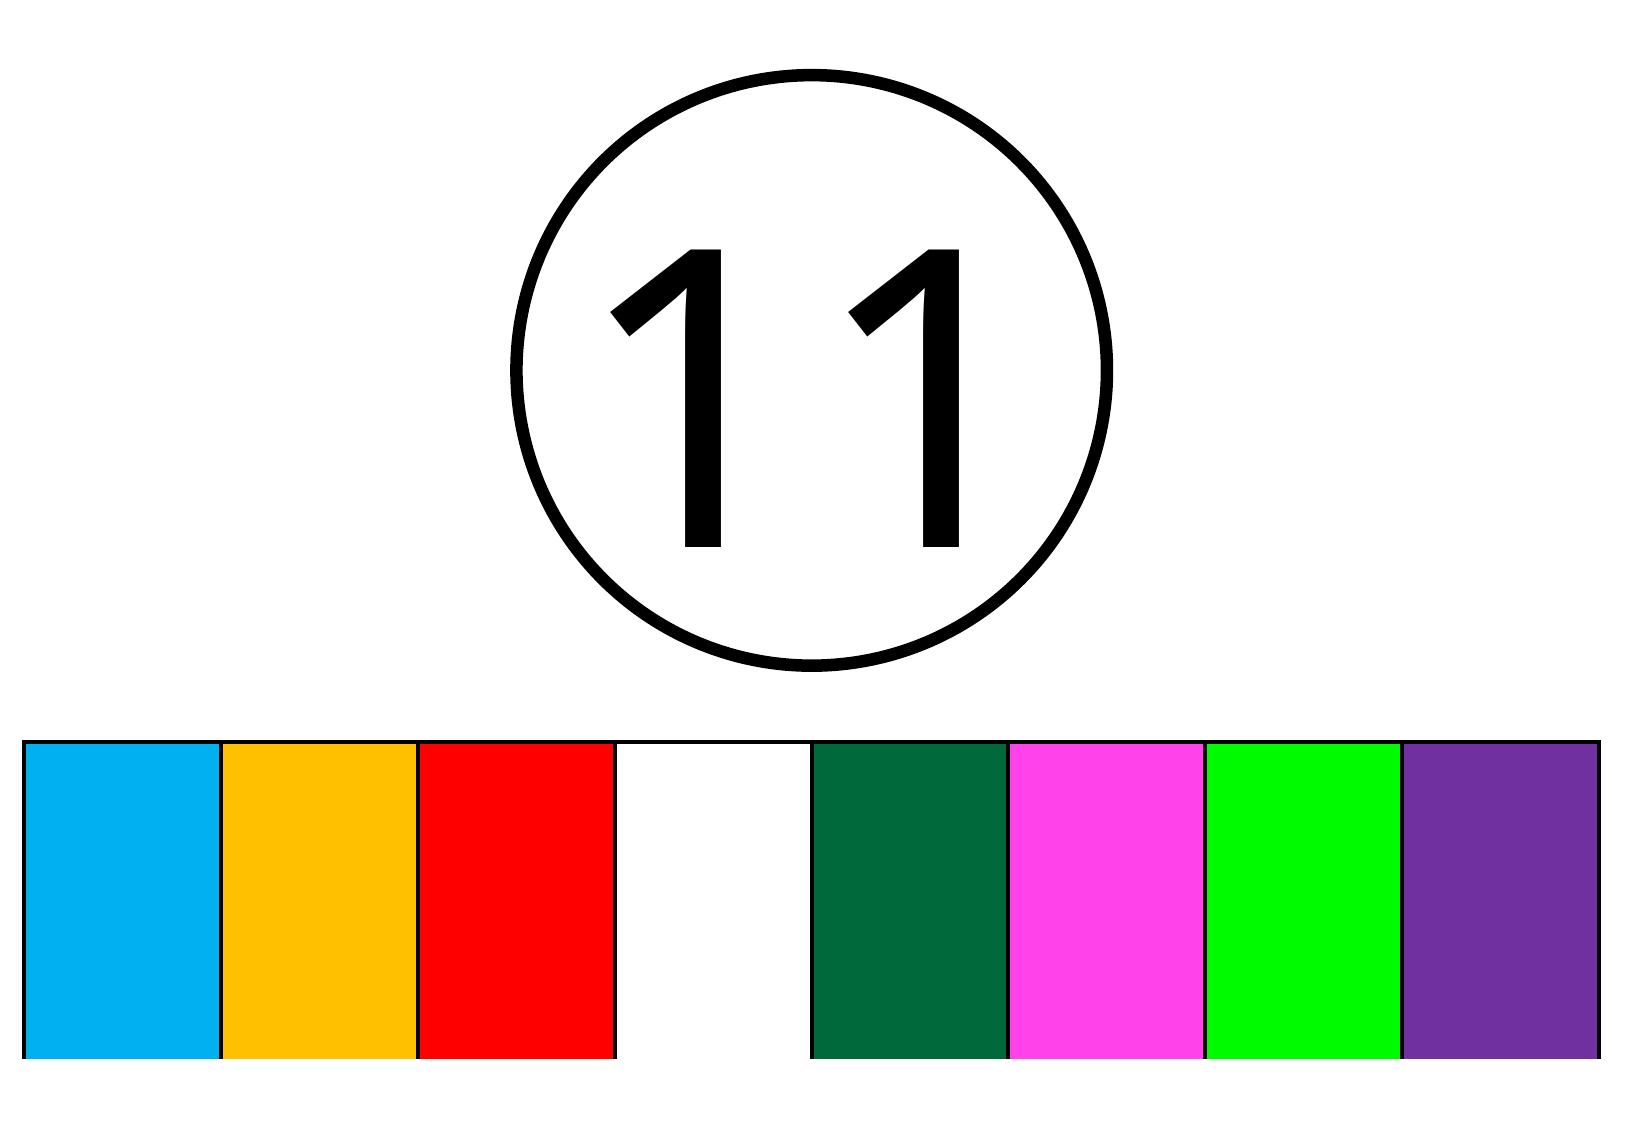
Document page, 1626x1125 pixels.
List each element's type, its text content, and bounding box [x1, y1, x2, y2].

text_box 11 [495, 123, 1129, 638]
text_box [648, 74, 975, 123]
table_header [1207, 744, 1400, 1059]
table_header [814, 744, 1006, 1059]
table_header [1010, 744, 1203, 1059]
table_header [1404, 744, 1597, 1059]
table_header [617, 744, 810, 1059]
text_box [684, 638, 939, 667]
table_header [223, 744, 416, 1059]
table_header [420, 744, 613, 1059]
table_header [26, 744, 219, 1059]
